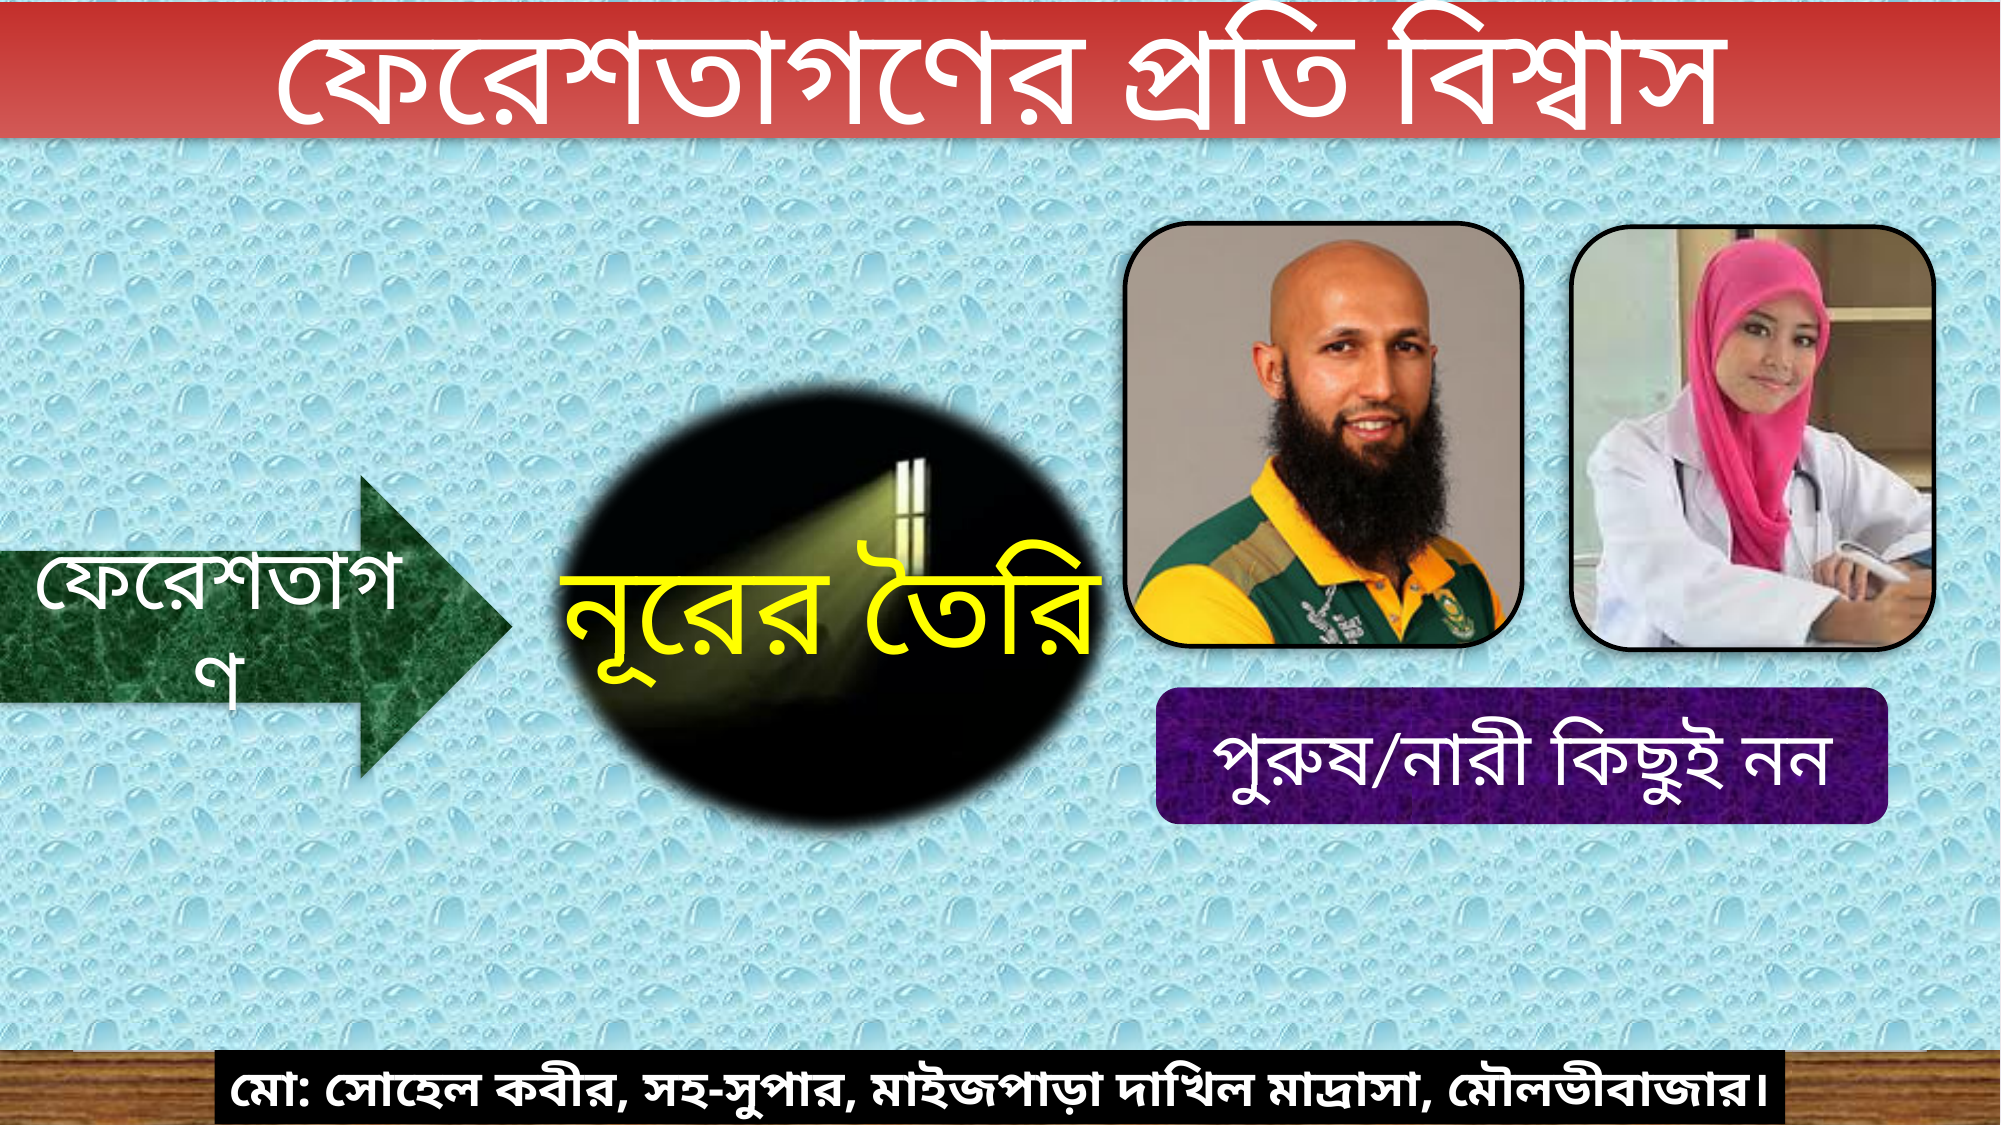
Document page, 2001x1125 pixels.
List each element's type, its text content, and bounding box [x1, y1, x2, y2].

picture [1571, 226, 1935, 650]
text_box ফেরেশতাগণের প্রতি বিশ্বাস [0, 2, 2000, 138]
text_box [0, 148, 2000, 1050]
text_box [1786, 1058, 2000, 1125]
text_box ফেরেশতাগণ [0, 474, 513, 779]
text_box পুরুষ/নারী কিছুই নন [1156, 687, 1889, 825]
picture [537, 222, 1523, 851]
text_box মো: সোহেল কবীর, সহ-সুপার, মাইজপাড়া দাখিল মাদ্রাসা, মৌলভীবাজার। [214, 1059, 1786, 1125]
text_box [0, 1058, 214, 1125]
